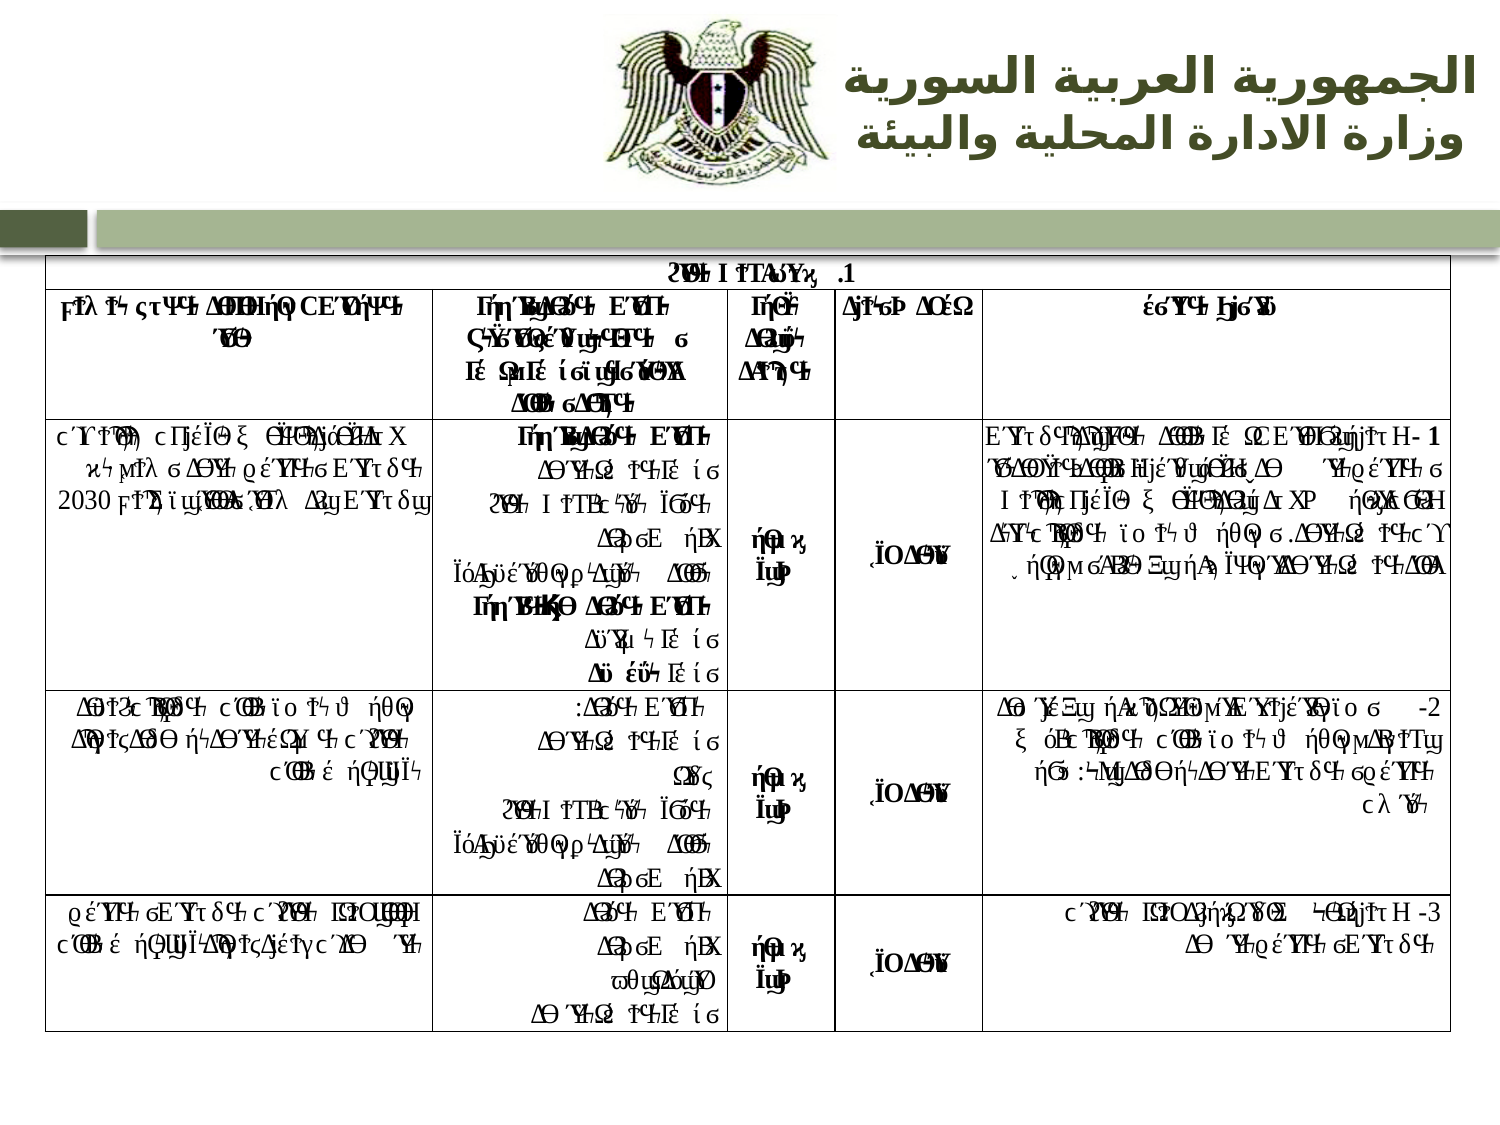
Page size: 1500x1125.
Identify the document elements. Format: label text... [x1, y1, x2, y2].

picture [603, 3, 839, 192]
title الجمهورية العربية السورية وزارة الادارة المحلية والبيئة [844, 29, 1495, 173]
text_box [17, 254, 1471, 1083]
